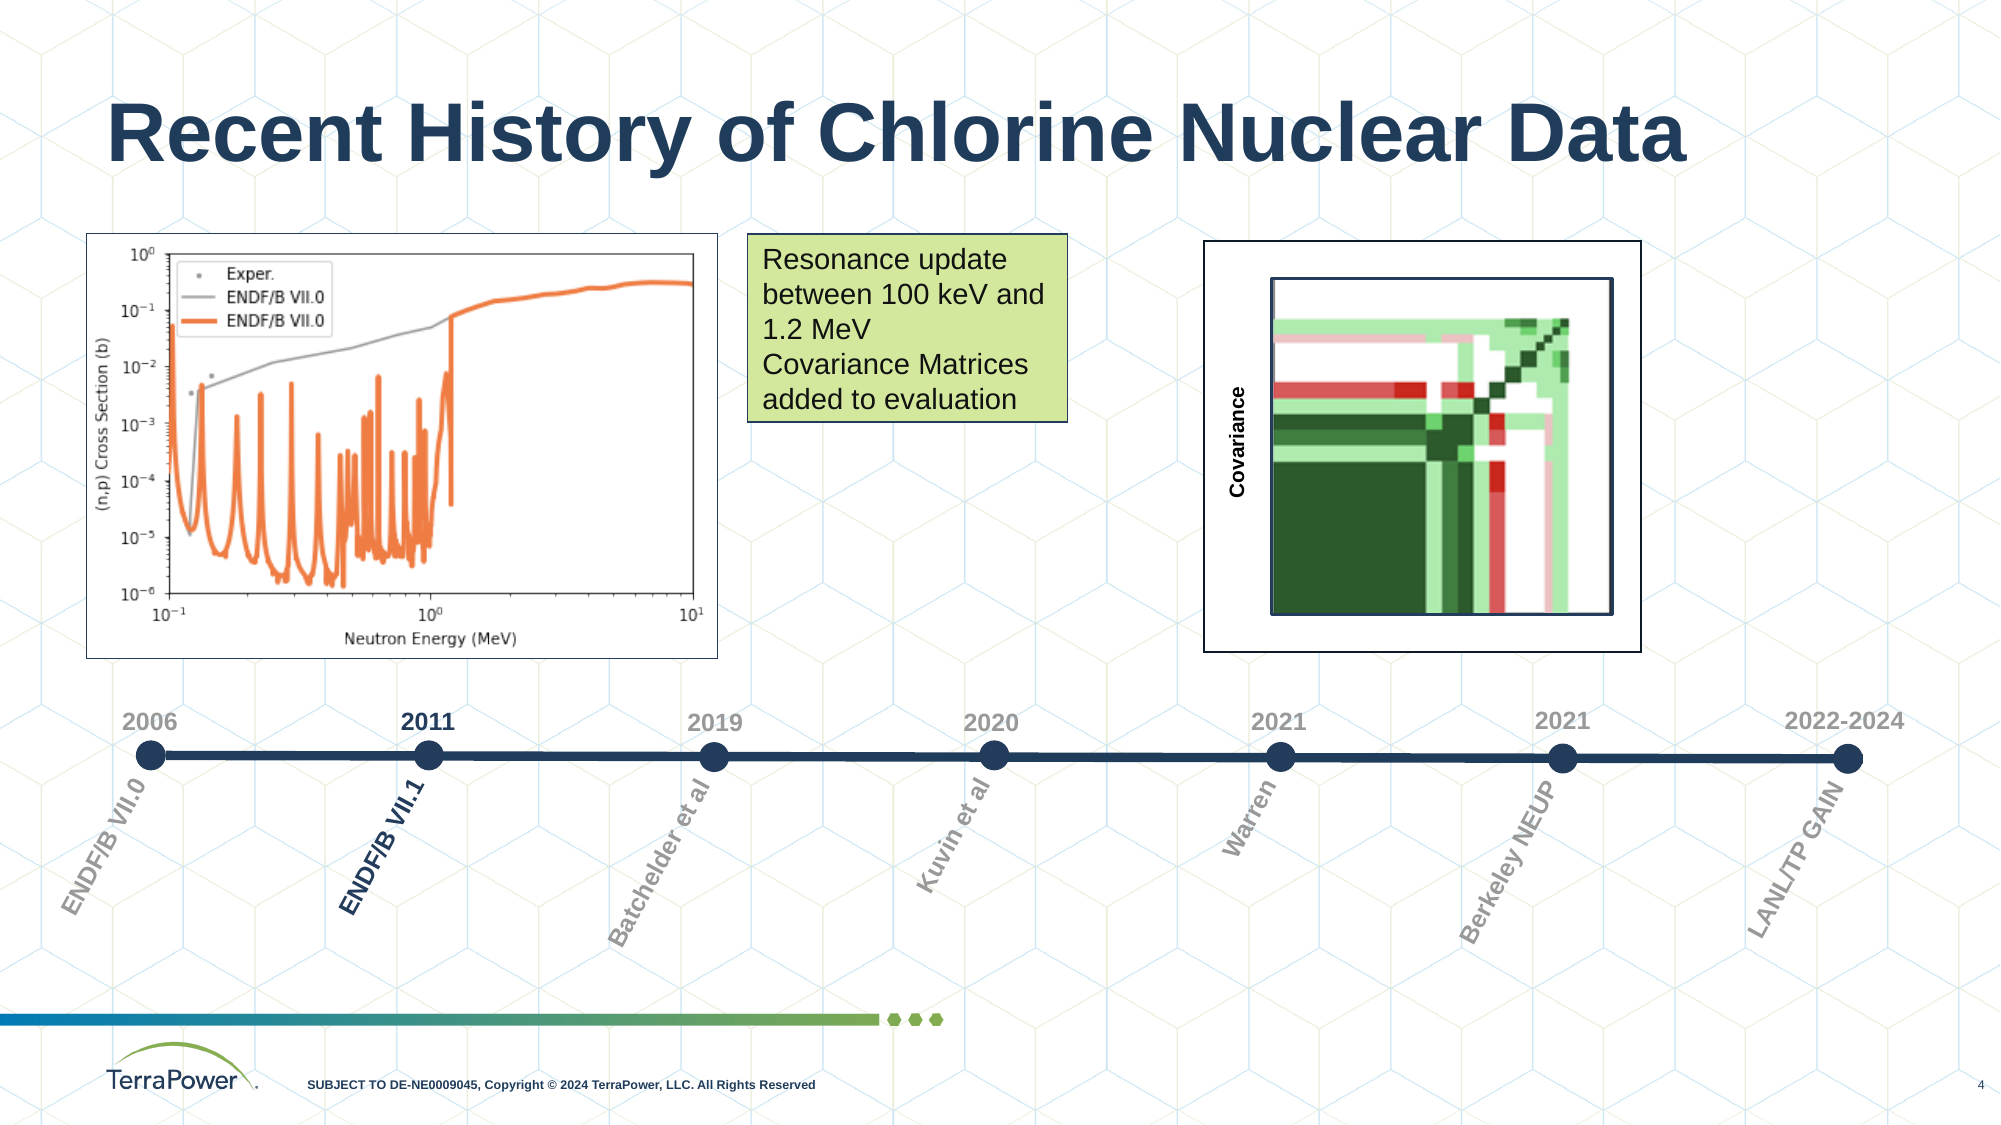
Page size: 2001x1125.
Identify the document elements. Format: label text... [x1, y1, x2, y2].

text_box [79, 697, 1920, 1033]
slide_number 4 [1550, 1054, 2000, 1115]
text_box Resonance update between 100 keV and 1.2 MeV Covariance Matrices added to evaluation [746, 233, 1069, 423]
text_box [1203, 240, 1642, 653]
picture [0, 0, 2000, 1125]
list Recent History of Chlorine Nuclear Data [106, 89, 1894, 180]
text_box Covariance [1215, 371, 1256, 514]
